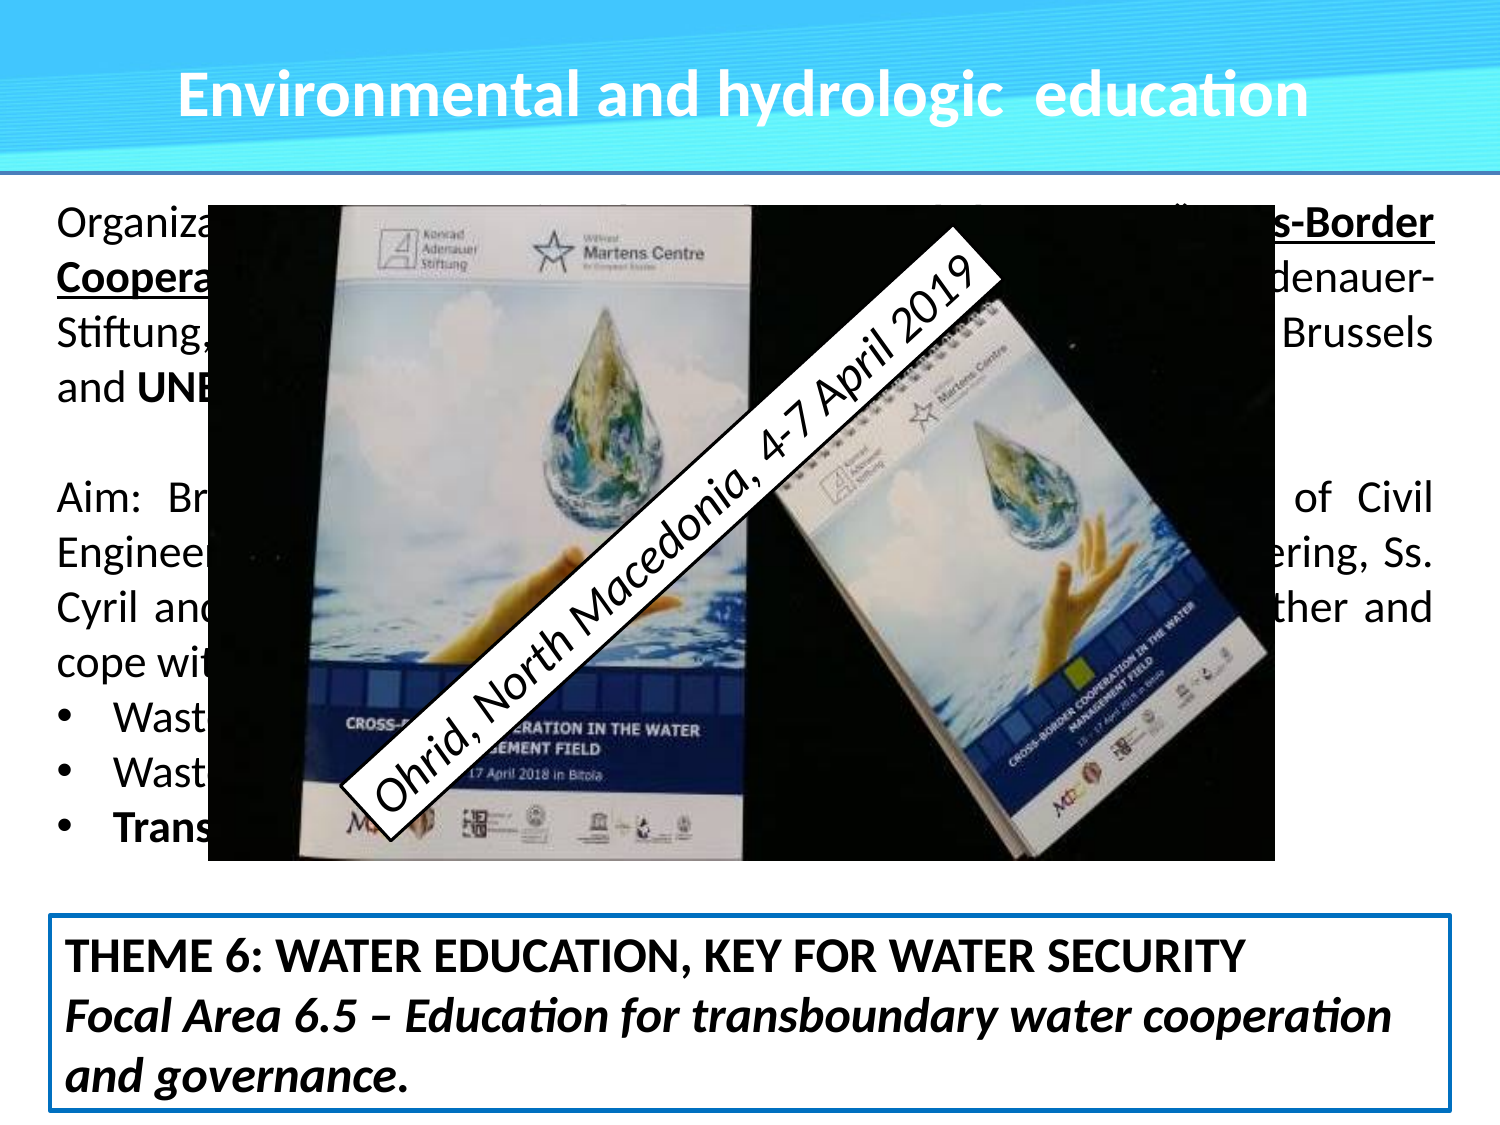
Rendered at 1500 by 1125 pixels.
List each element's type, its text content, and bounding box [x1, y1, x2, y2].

text_box Organization of 3 Regional Student Workshop on “Cross-Border Cooperation in the Water Management Field” by Konrad-Adenauer-Stiftung, Skopje, Wilfried Martens Centre for European Studies, Brussels and UNESCO Chair/INWEB, Thessaloniki. Aim: Bringing together undergraduate students of the Dept. of Civil Engineering, AUTh, Greece, and the Dept. of Mechanical Engineering, Ss. Cyril and Methodius University, North Macedonia, to work together and cope with transboundary issues as: Waste Water Management of the River Vardar/Axios Waste Water Management of the Dojran/Doirani Lake Transboundary cooperation [41, 184, 1450, 860]
picture [0, 0, 1500, 172]
picture [208, 204, 1276, 861]
text_box THEME 6: WATER EDUCATION, KEY FOR WATER SECURITY Focal Area 6.5 – Education for transboundary water cooperation and governance. [50, 915, 1450, 1111]
